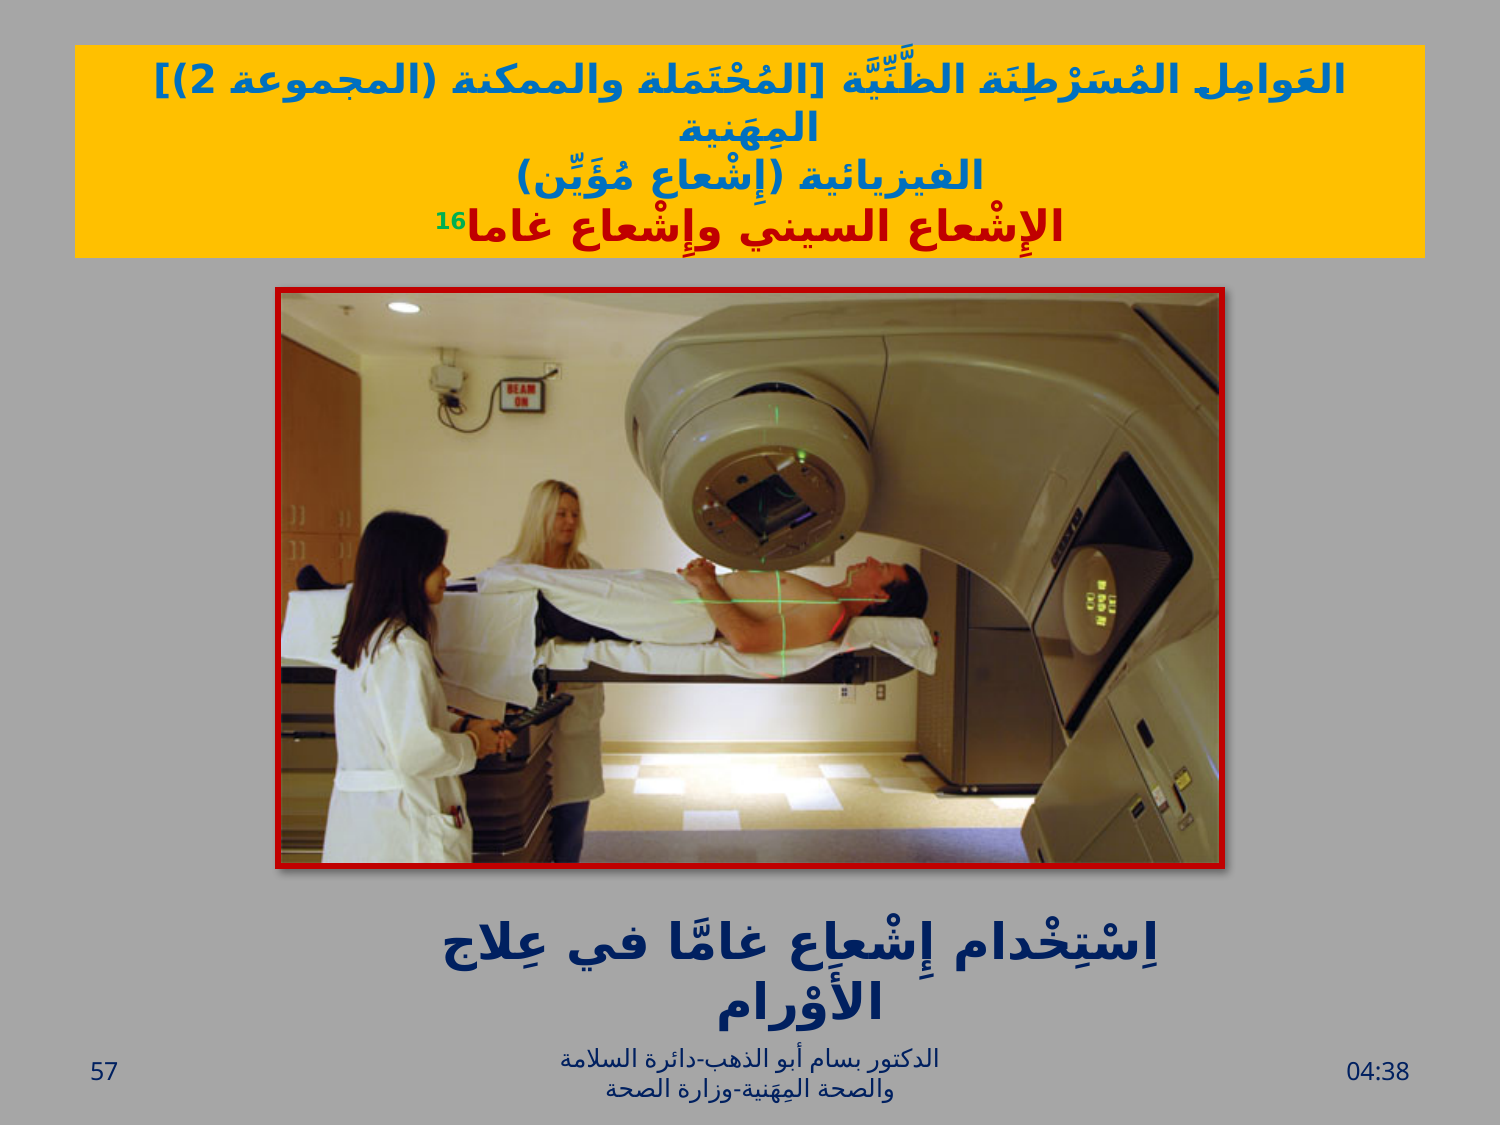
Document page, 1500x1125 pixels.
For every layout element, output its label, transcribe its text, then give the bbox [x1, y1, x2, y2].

text_box اِسْتِخْدام إِشْعاع غامَّا في عِلاج الأَوْرام [374, 902, 1226, 1038]
slide_number 57 [75, 1042, 425, 1103]
title العَوامِل المُسَرْطِنَة الظَّنِّيَّة [المُحْتَمَلة والممكنة (المجموعة 2)] المِهَنية الفيزيائية (إِشْعاع مُؤَيِّن) الإِشْعاع السيني وإِشْعاع غاما16 [75, 45, 1425, 258]
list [280, 292, 1219, 864]
footer الدكتور بسام أبو الذهب-دائرة السلامة والصحة المِهَنية-وزارة الصحة [512, 1042, 988, 1103]
slide_number الأحد، 17 نيسان، 2016 [1074, 1042, 1425, 1103]
